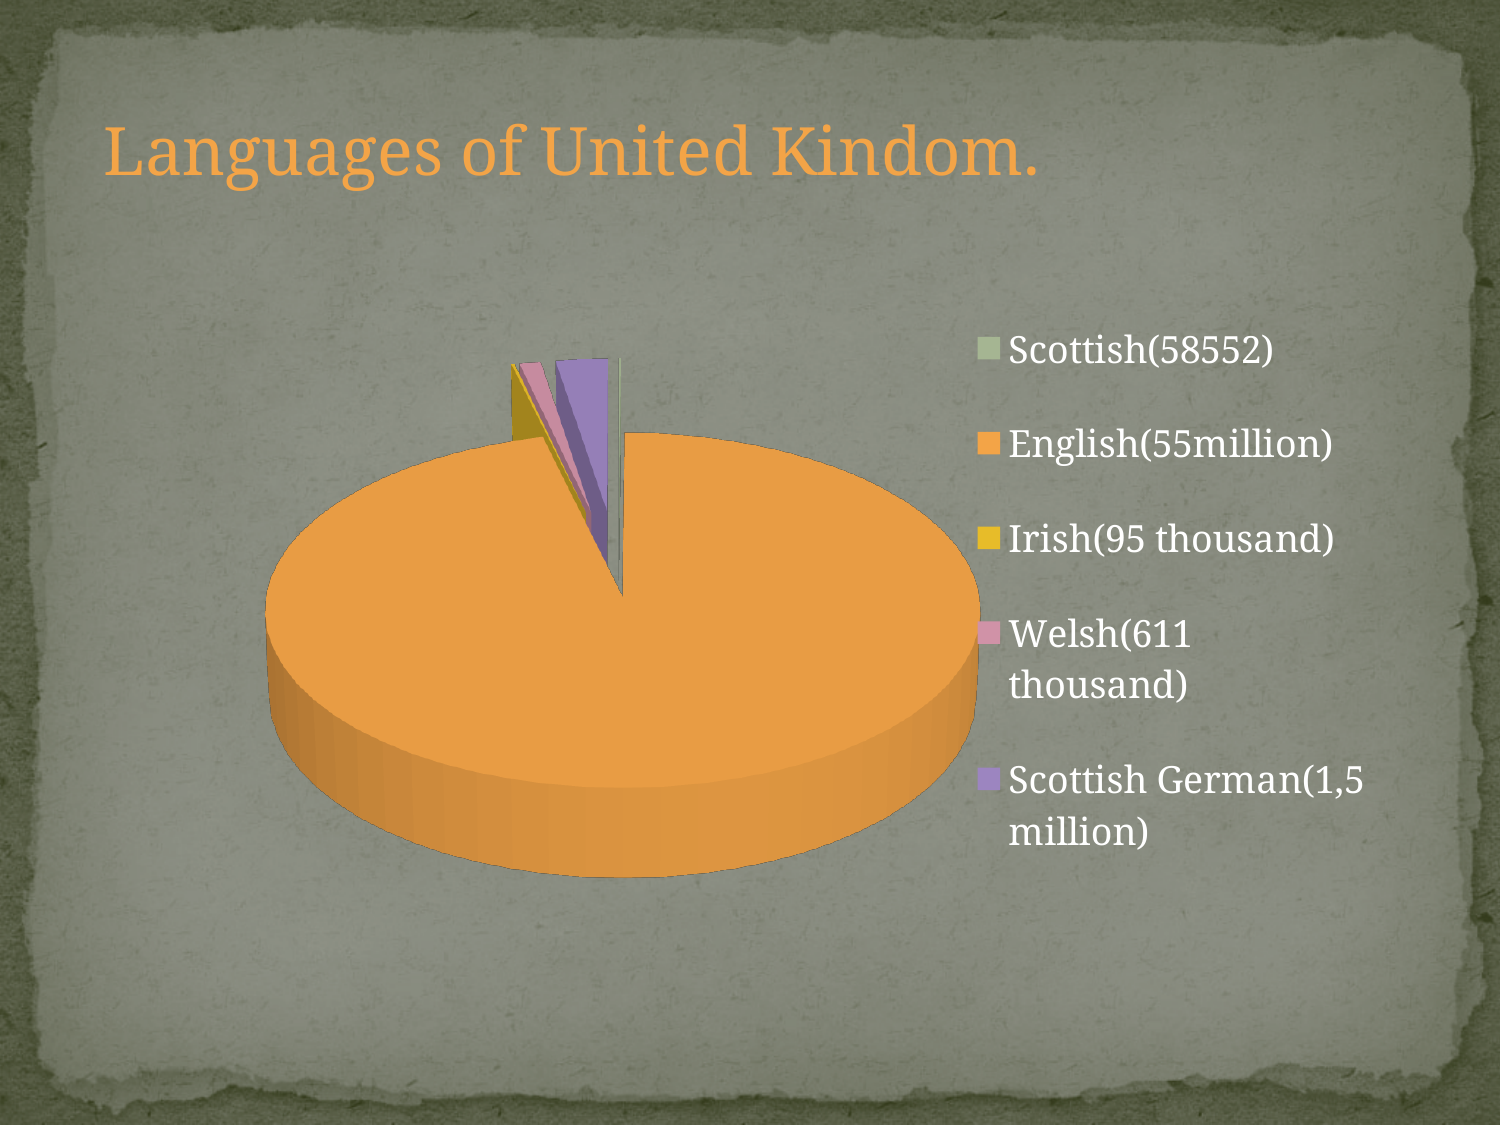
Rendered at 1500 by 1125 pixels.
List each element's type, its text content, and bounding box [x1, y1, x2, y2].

chart [43, 245, 1391, 993]
text_box Languages of United Kindom. [89, 101, 1056, 197]
